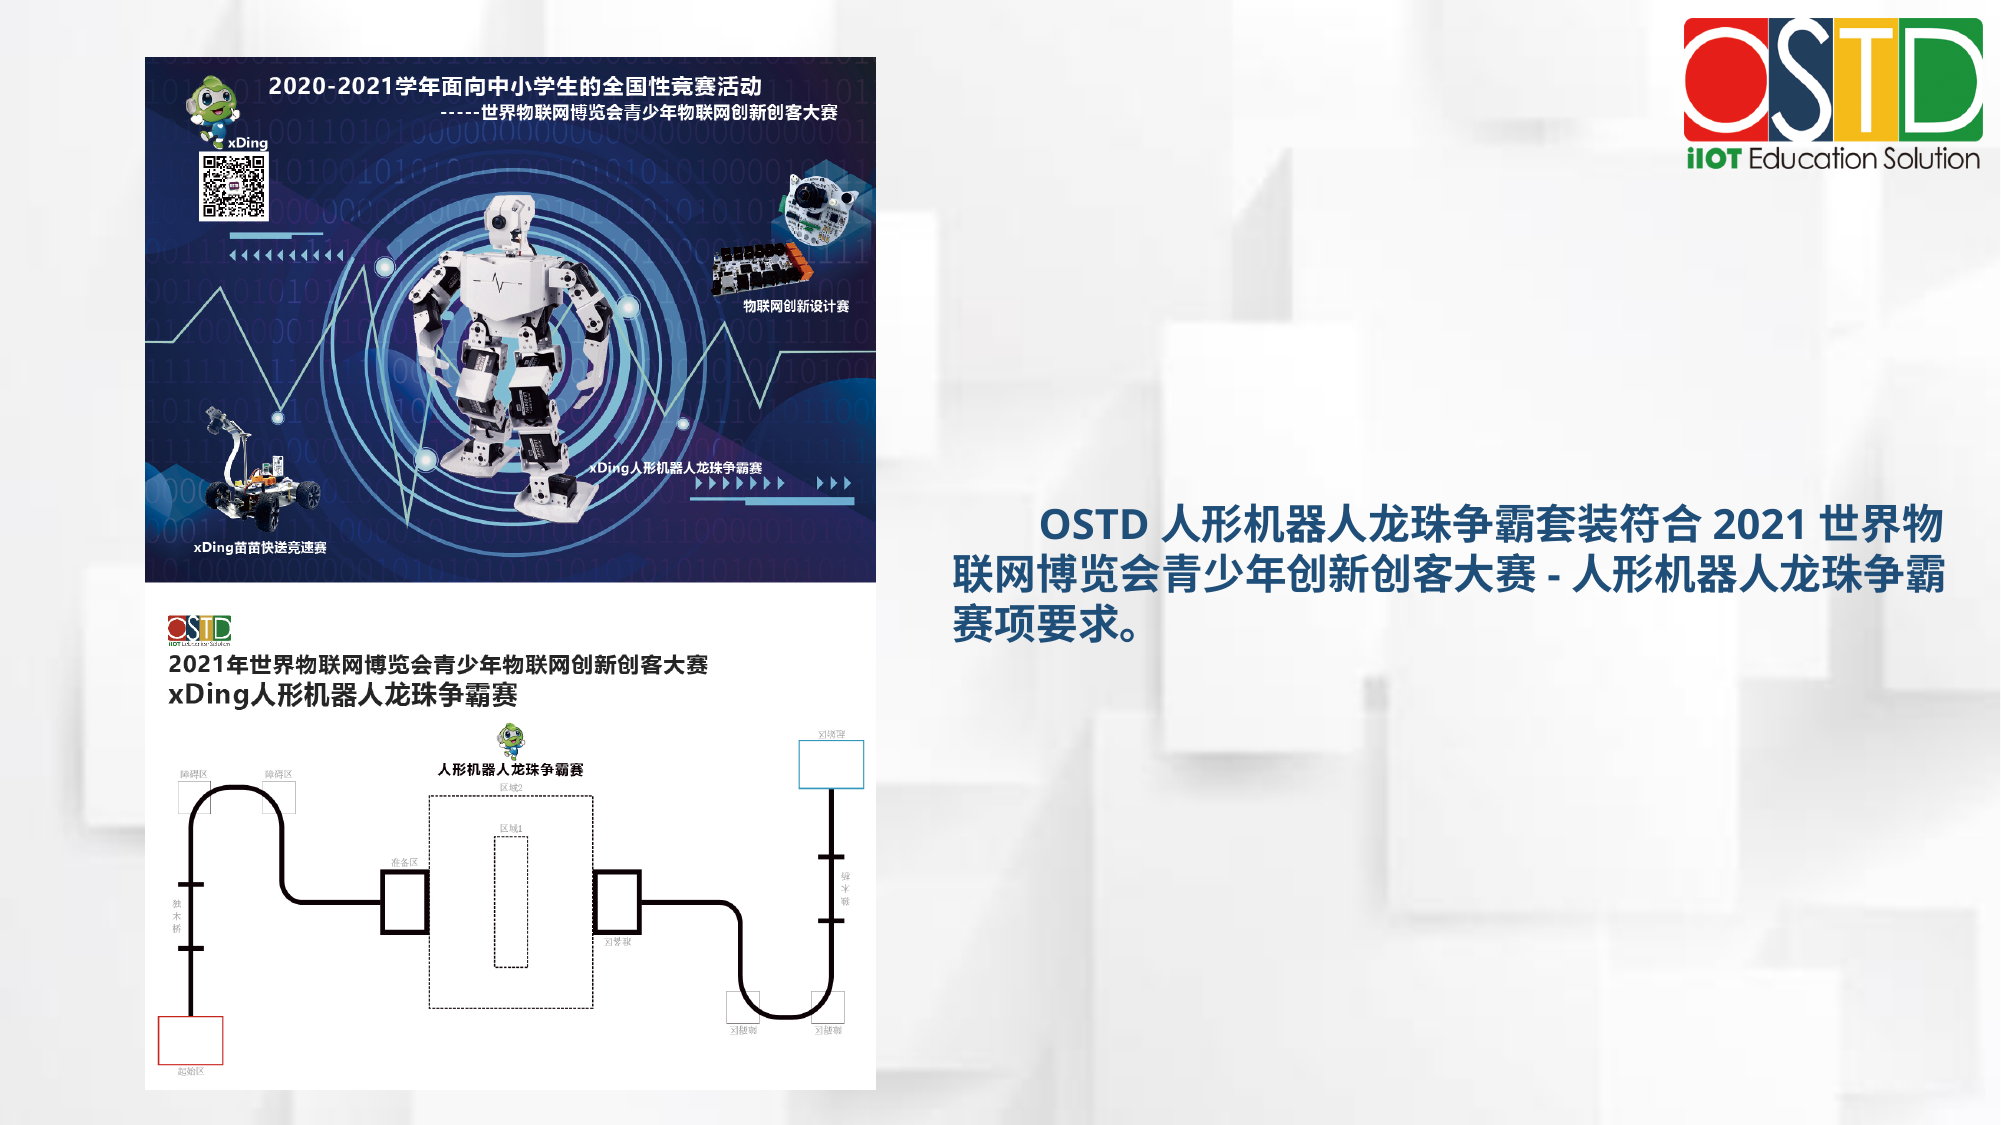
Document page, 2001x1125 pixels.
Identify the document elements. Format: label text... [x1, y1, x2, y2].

text_box OSTD人形机器人龙珠争霸套装符合2021世界物联网博览会青少年创新创客大赛-人形机器人龙珠争霸赛项要求。 [938, 490, 1965, 656]
picture [0, 0, 2001, 1125]
